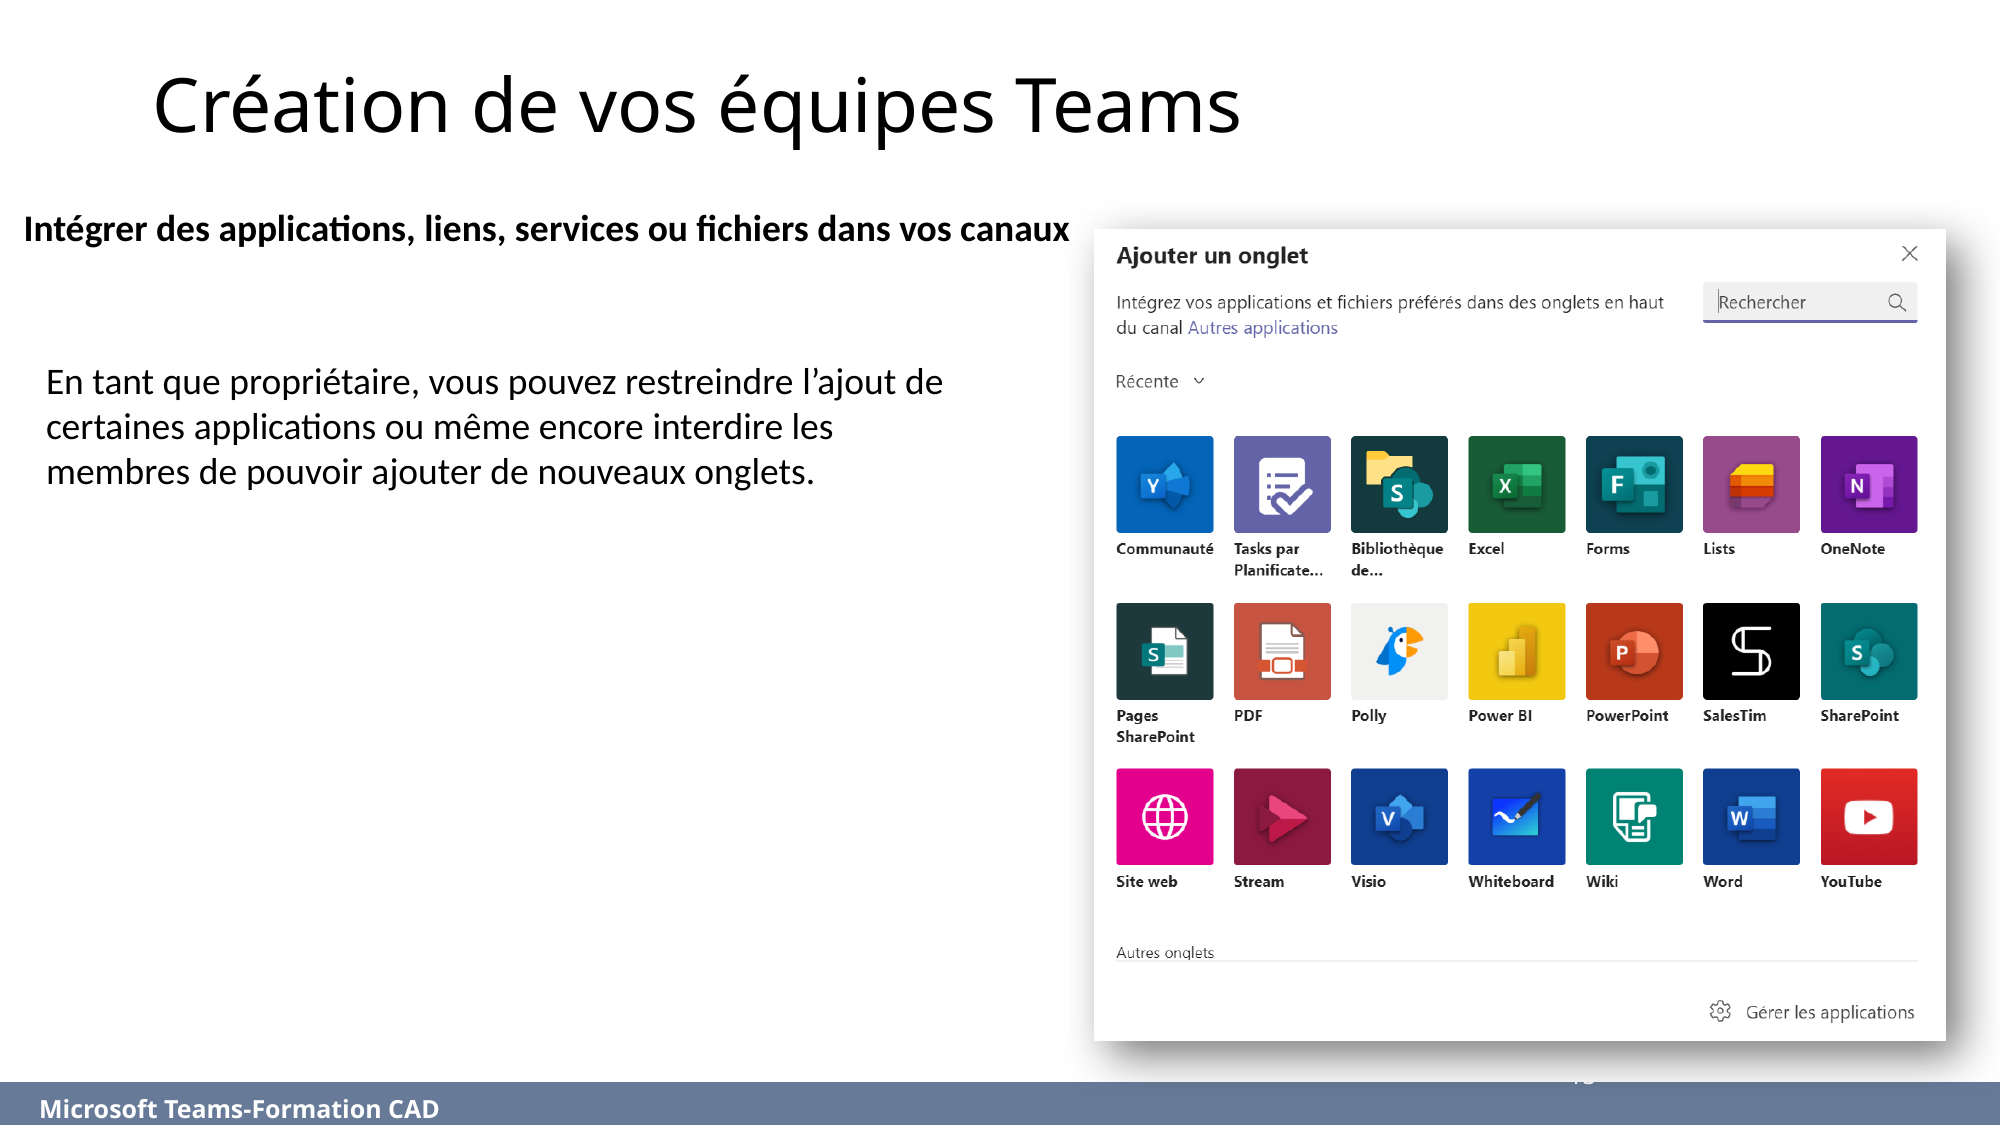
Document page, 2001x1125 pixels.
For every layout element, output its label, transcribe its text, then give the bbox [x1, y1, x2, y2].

slide_number 15 [1535, 1090, 1630, 1094]
picture [1094, 229, 1946, 1041]
text_box Création de vos équipes Teams [137, 54, 1957, 161]
text_box Intégrer des applications, liens, services ou fichiers dans vos canaux [8, 196, 1107, 256]
text_box En tant que propriétaire, vous pouvez restreindre l’ajout de certaines applications ou même encore interdire les membres de pouvoir ajouter de nouveaux onglets. [31, 349, 977, 500]
